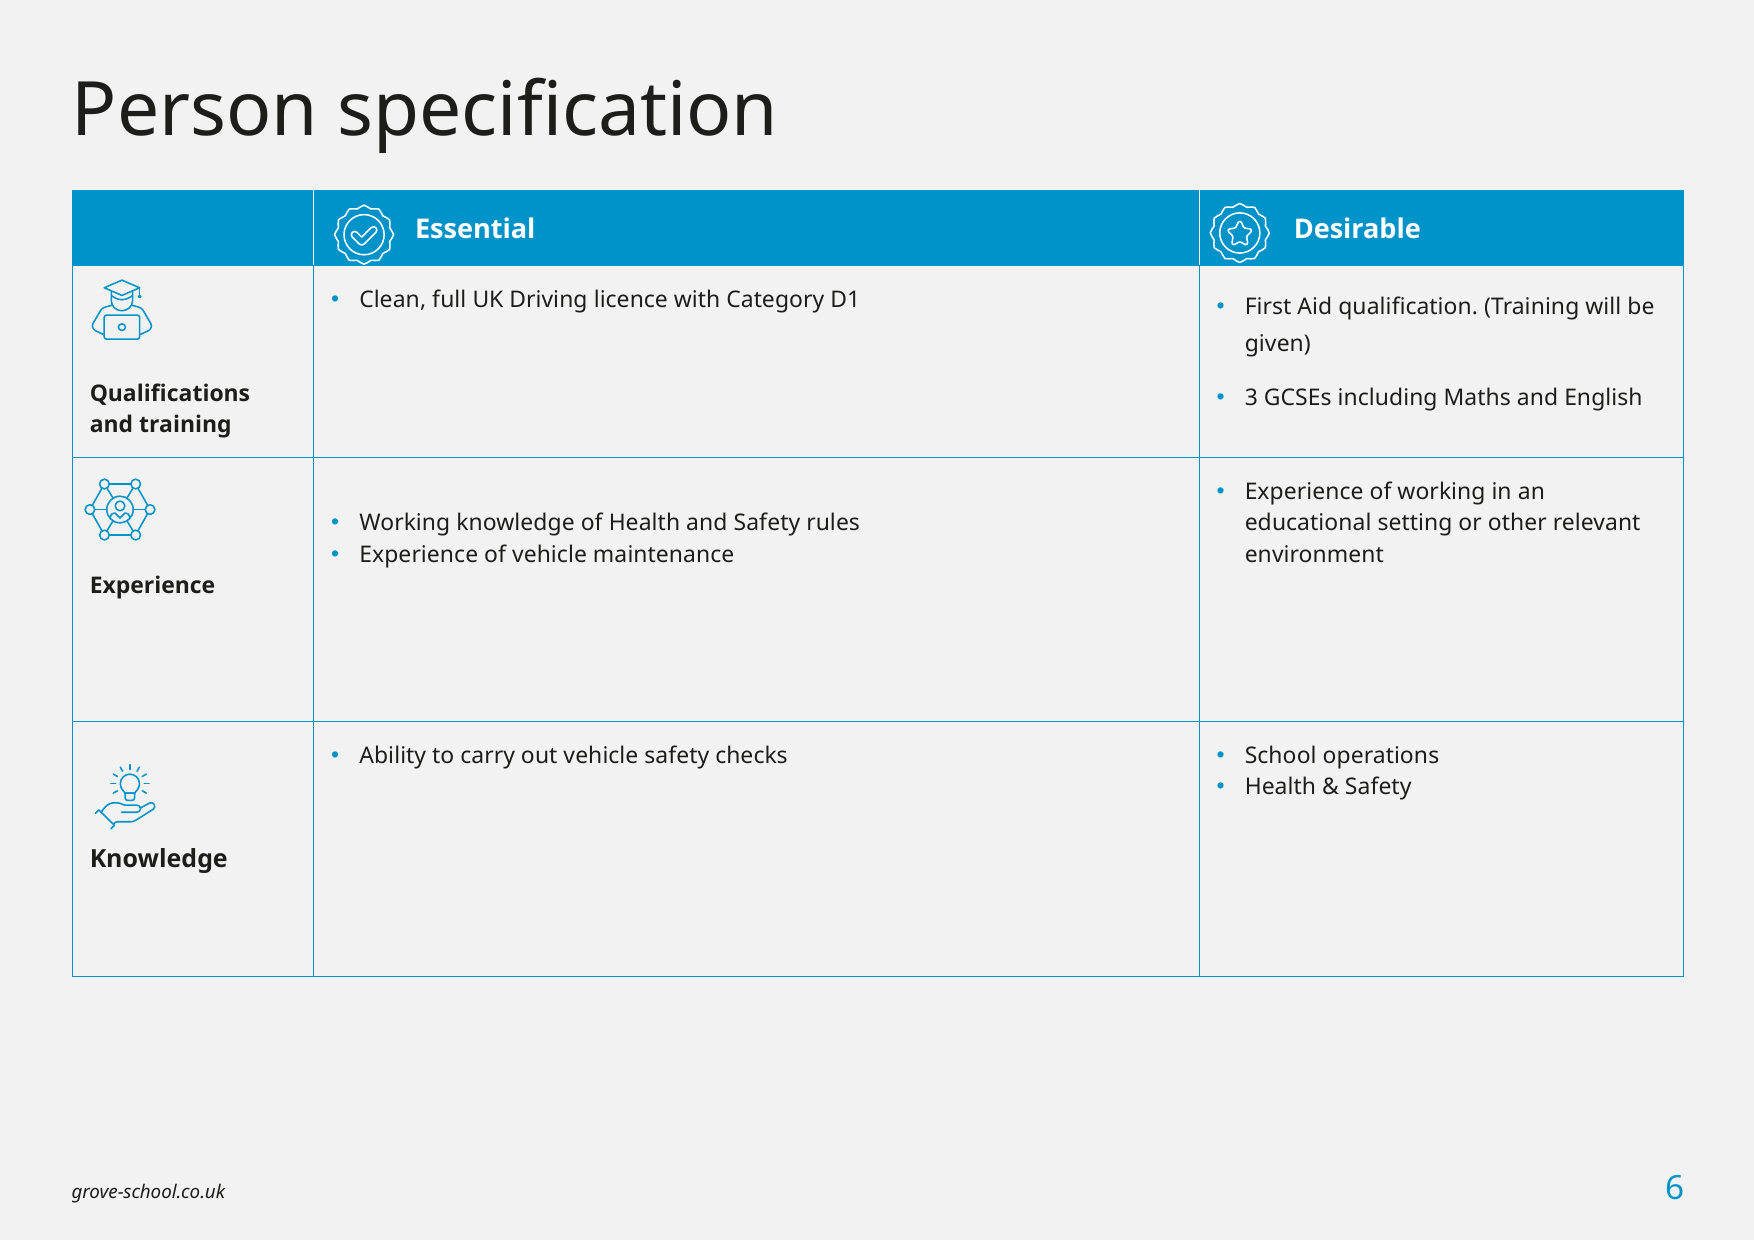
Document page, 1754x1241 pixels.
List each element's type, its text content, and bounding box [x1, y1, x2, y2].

table_cell School operations Health & Safety [1200, 722, 1683, 976]
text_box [92, 280, 152, 340]
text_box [1210, 203, 1270, 263]
table_cell Clean, full UK Driving licence with Category D1 [314, 266, 1199, 457]
table_cell First Aid qualification. (Training will be given) 3 GCSEs including Maths and English [1200, 266, 1683, 457]
table_cell Knowledge [73, 722, 313, 976]
table_cell Qualifications and training [73, 266, 313, 457]
table_cell Experience of working in an educational setting or other relevant environment [1200, 458, 1683, 721]
table_header Desirable [1200, 191, 1683, 265]
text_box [85, 479, 155, 540]
table_cell Working knowledge of Health and Safety rules Experience of vehicle maintenance [314, 458, 1199, 721]
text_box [334, 205, 394, 265]
table_cell Ability to carry out vehicle safety checks [314, 722, 1199, 976]
table_header [73, 191, 313, 265]
table_cell Experience [73, 458, 313, 721]
title Person specification [71, 70, 1684, 153]
table_header Essential [314, 191, 1199, 265]
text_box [95, 764, 155, 829]
